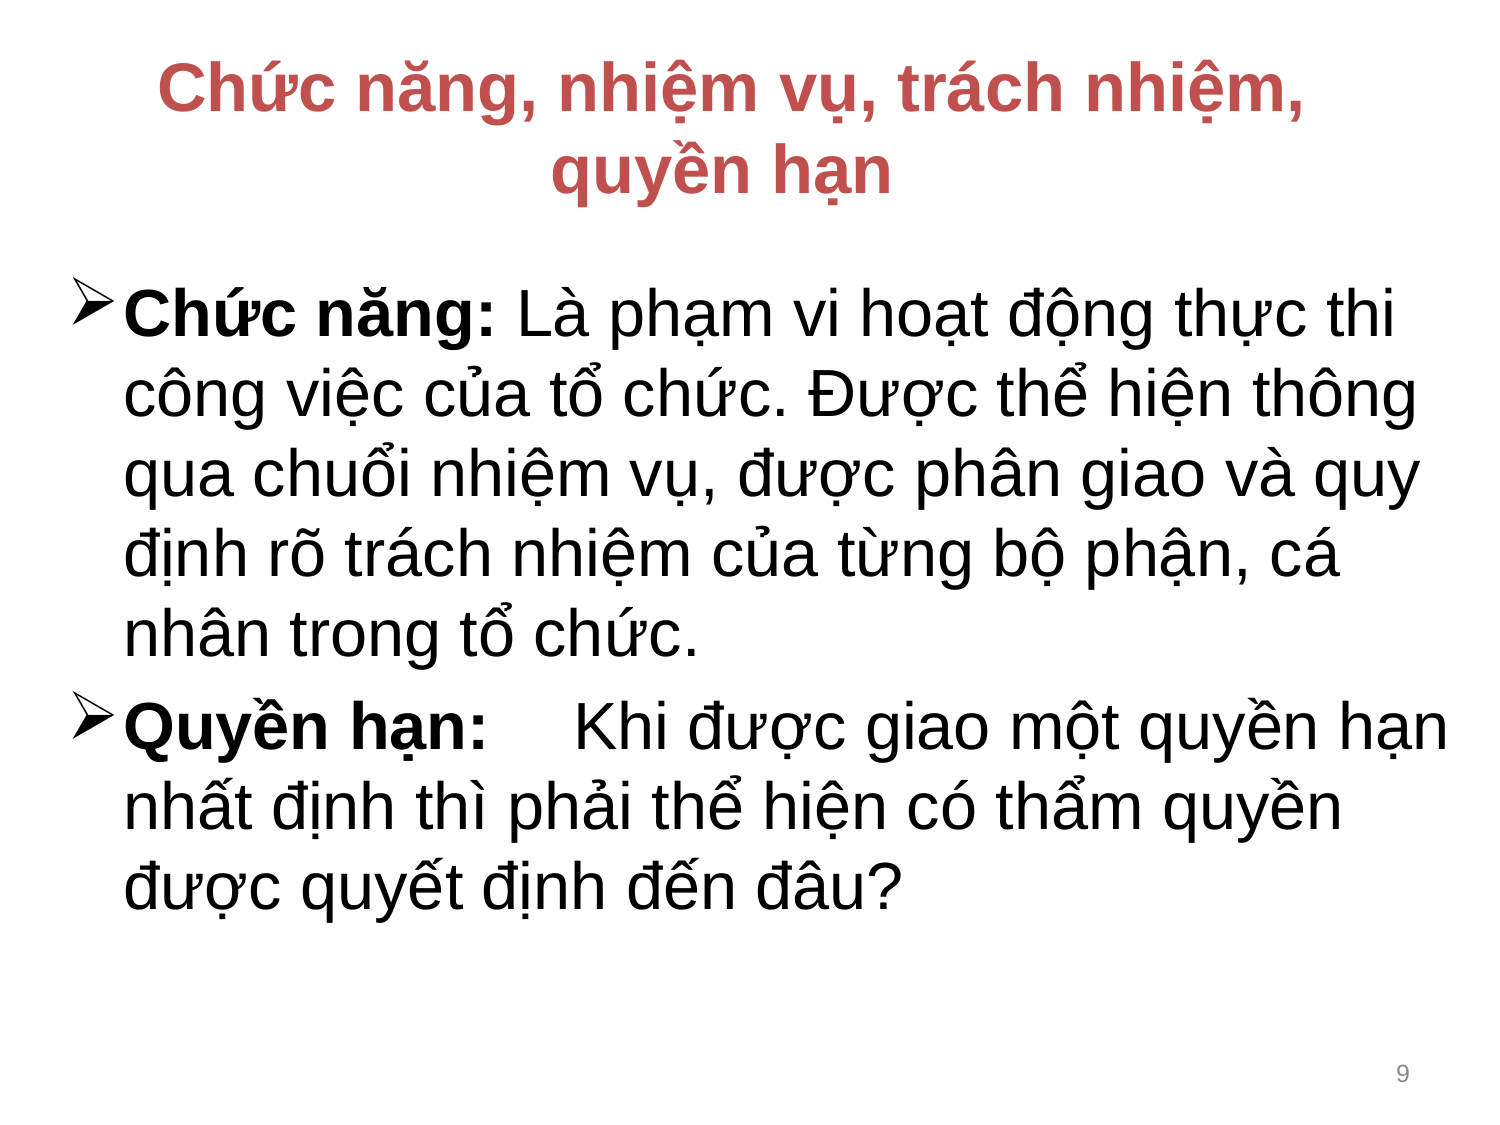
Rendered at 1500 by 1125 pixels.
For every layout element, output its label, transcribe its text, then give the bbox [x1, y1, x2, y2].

list Chức năng: Là phạm vi hoạt động thực thi công việc của tổ chức. Được thể hiện thông qua chuổi nhiệm vụ, được phân giao và quy định rõ trách nhiệm của từng bộ phận, cá nhân trong tổ chức. Quyền hạn: Khi được giao một quyền hạn nhất định thì phải thể hiện có thẩm quyền được quyết định đến đâu? [51, 262, 1472, 1062]
slide_number 9 [1074, 1062, 1425, 1103]
title Chức năng, nhiệm vụ, trách nhiệm, quyền hạn [37, 24, 1427, 225]
